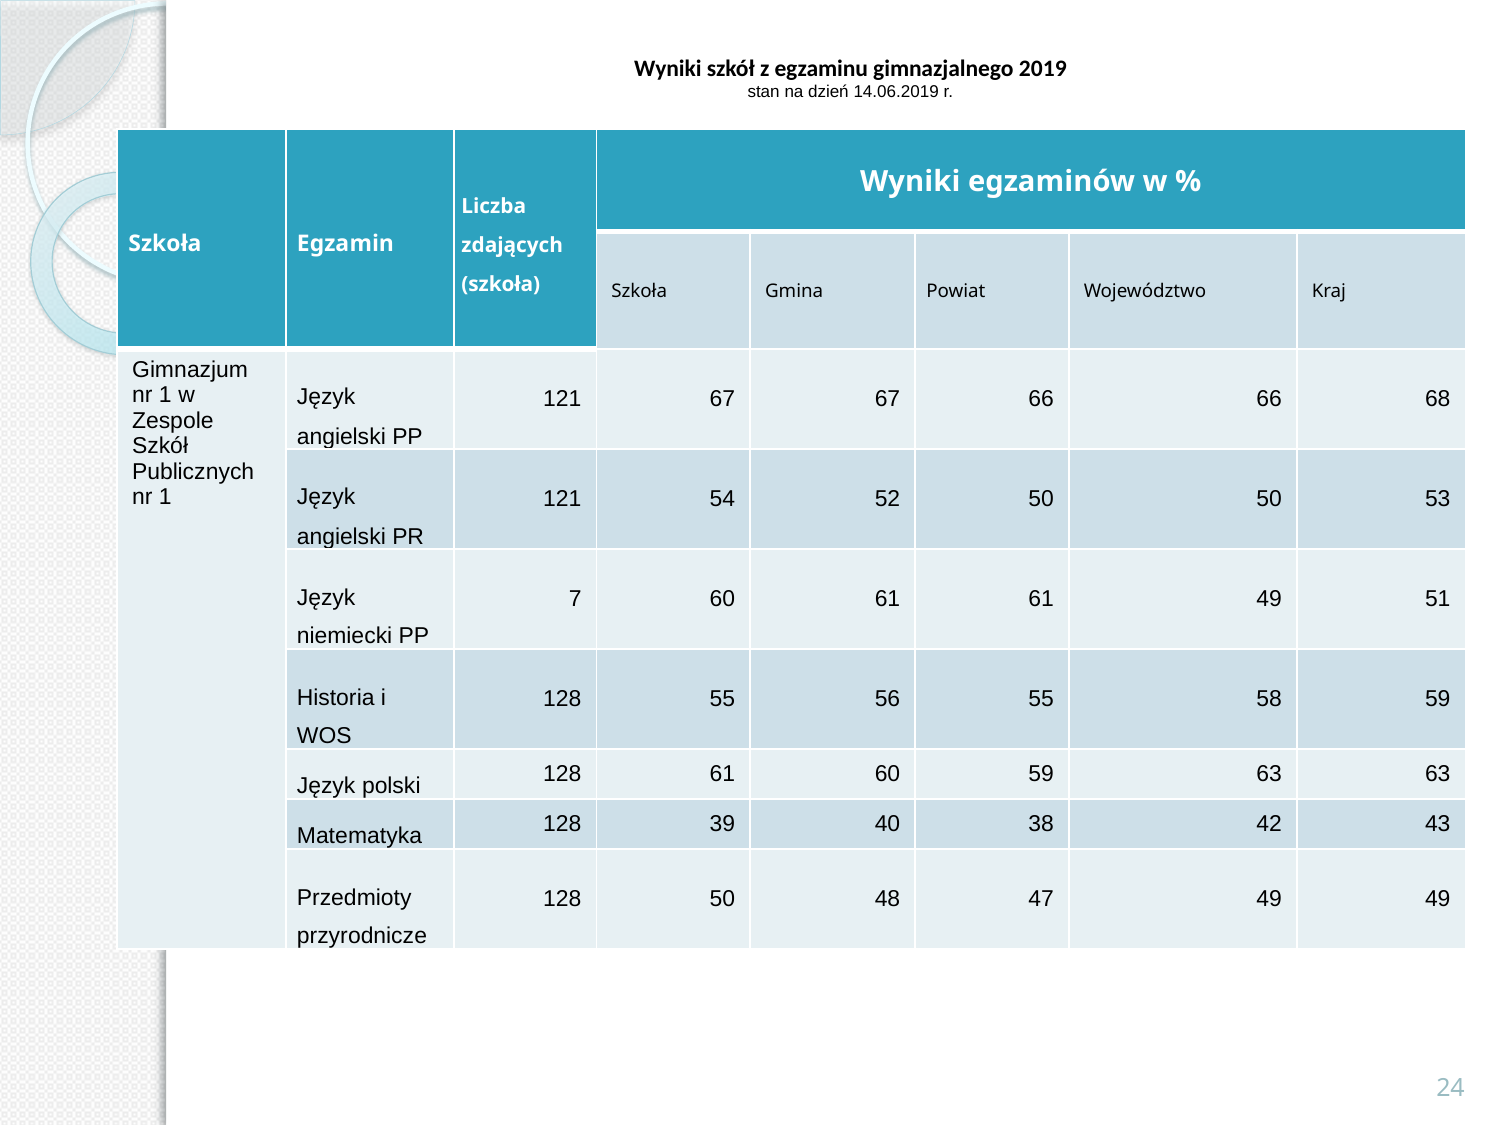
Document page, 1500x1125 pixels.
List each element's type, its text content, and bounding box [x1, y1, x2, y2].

table_cell 121 [455, 450, 596, 548]
table_cell 63 [1070, 750, 1296, 798]
table_cell 49 [1070, 550, 1296, 648]
table_cell 48 [751, 850, 914, 948]
table_cell 60 [751, 750, 914, 798]
table_cell 50 [1070, 450, 1296, 548]
table_cell Historia i WOS [287, 650, 453, 748]
table_cell 121 [455, 352, 596, 448]
table_cell Język angielski PR [287, 450, 453, 548]
table_cell Matematyka [287, 800, 453, 848]
table_cell 128 [455, 750, 596, 798]
table_cell 59 [916, 750, 1068, 798]
table_cell Język niemiecki PP [287, 550, 453, 648]
table_cell 43 [1298, 800, 1465, 848]
table_cell 58 [1070, 650, 1296, 748]
table_cell 59 [1298, 650, 1465, 748]
table_cell 61 [916, 550, 1068, 648]
table_cell Powiat [916, 234, 1068, 348]
table_cell 56 [751, 650, 914, 748]
slide_number 24 [1413, 1034, 1488, 1113]
table_cell 128 [455, 800, 596, 848]
table_cell 63 [1298, 750, 1465, 798]
table_cell 38 [916, 800, 1068, 848]
table_cell 53 [1298, 450, 1465, 548]
table_cell 42 [1070, 800, 1296, 848]
table_header Liczba zdających (szkoła) [455, 130, 596, 346]
table_cell Język angielski PP [287, 352, 453, 448]
table_cell 61 [751, 550, 914, 648]
table_cell 39 [597, 800, 749, 848]
table_cell Gmina [751, 234, 914, 348]
table_cell 60 [597, 550, 749, 648]
table_cell 55 [597, 650, 749, 748]
table_cell 67 [751, 350, 914, 448]
table_cell Województwo [1070, 234, 1296, 348]
table_cell 128 [455, 650, 596, 748]
table_cell 66 [916, 350, 1068, 448]
table_cell 50 [916, 450, 1068, 548]
table_cell Szkoła [597, 234, 749, 348]
table_cell 68 [1298, 350, 1465, 448]
table_header Wyniki egzaminów w % [597, 130, 1465, 229]
table_cell 7 [455, 550, 596, 648]
table_cell Gimnazjum nr 1 w Zespole Szkół Publicznych nr 1 [118, 352, 285, 948]
table_cell 54 [597, 450, 749, 548]
table_cell Przedmioty przyrodnicze [287, 850, 453, 948]
table_cell 128 [455, 850, 596, 948]
table_cell Język polski [287, 750, 453, 798]
table_cell 50 [597, 850, 749, 948]
table_cell 40 [751, 800, 914, 848]
table_cell 52 [751, 450, 914, 548]
table_cell 47 [916, 850, 1068, 948]
table_cell 49 [1298, 850, 1465, 948]
table_header Egzamin [287, 130, 453, 346]
table_cell 49 [1070, 850, 1296, 948]
table_header Szkoła [118, 130, 285, 346]
table_cell Kraj [1298, 234, 1465, 348]
table_cell 55 [916, 650, 1068, 748]
table_cell 61 [597, 750, 749, 798]
table_cell 66 [1070, 350, 1296, 448]
table_cell 51 [1298, 550, 1465, 648]
table_cell 67 [597, 350, 749, 448]
title Wyniki szkół z egzaminu gimnazjalnego 2019 stan na dzień 14.06.2019 r. [235, 45, 1466, 128]
